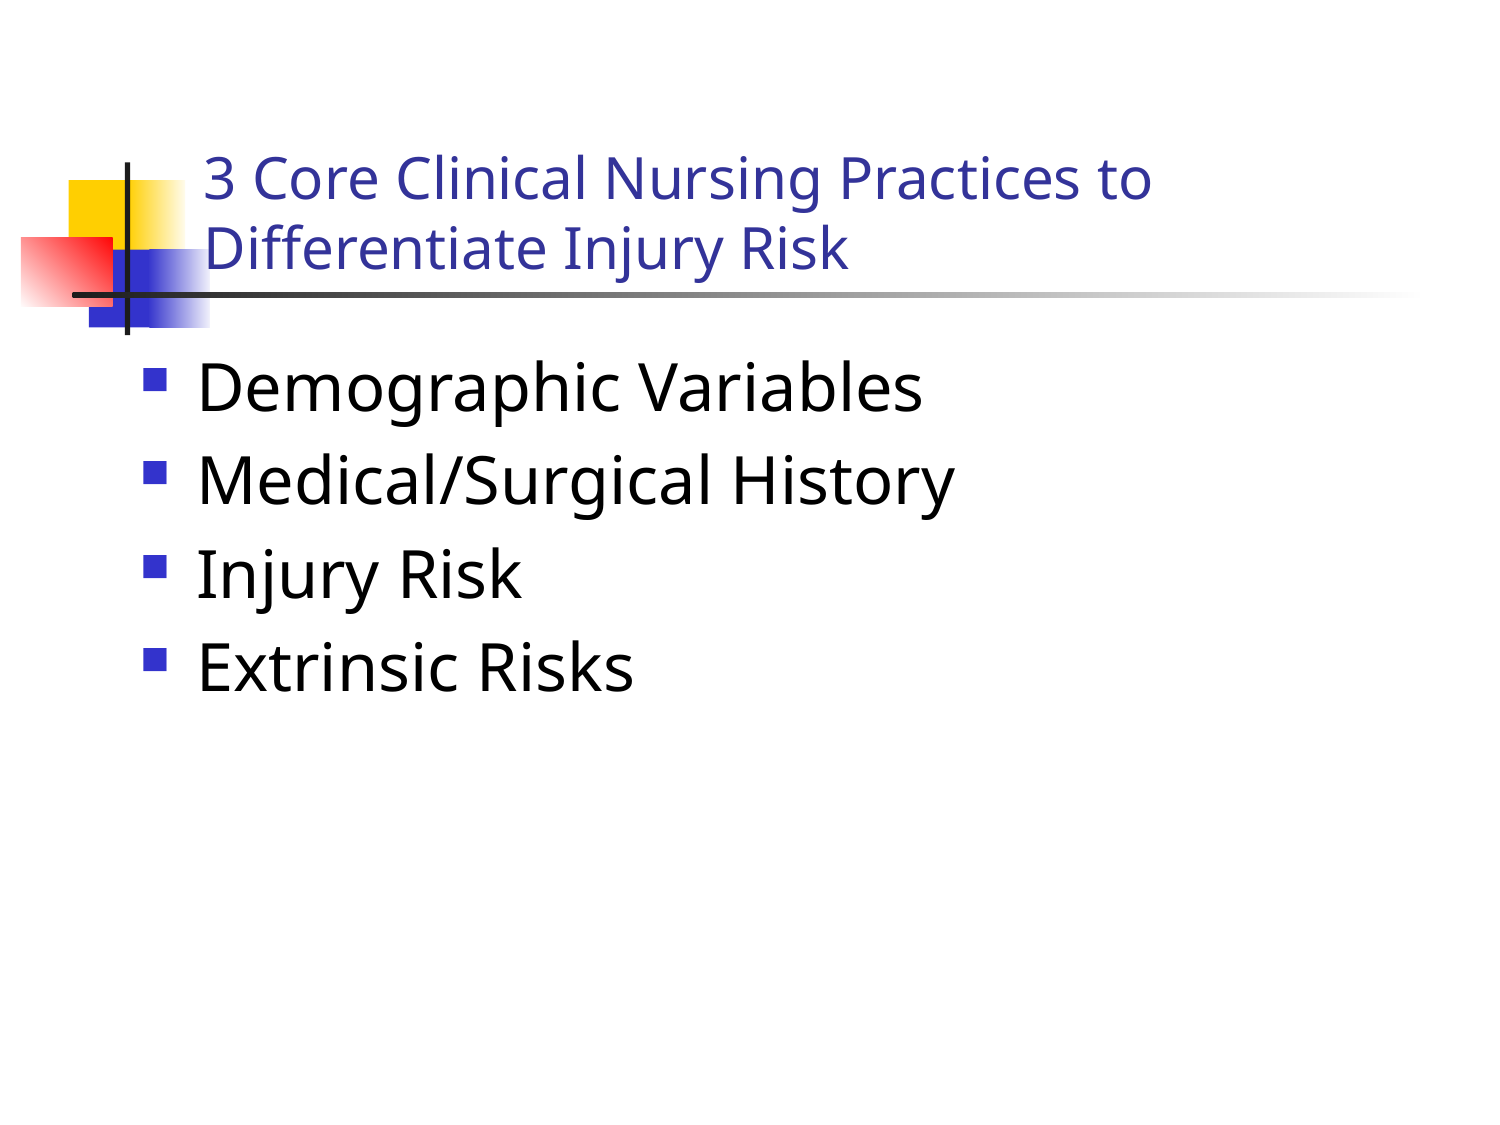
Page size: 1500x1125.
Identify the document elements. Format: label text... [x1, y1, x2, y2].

title 3 Core Clinical Nursing Practices to Differentiate Injury Risk [188, 101, 1468, 289]
list Demographic Variables Medical/Surgical History Injury Risk Extrinsic Risks [125, 337, 1400, 1013]
